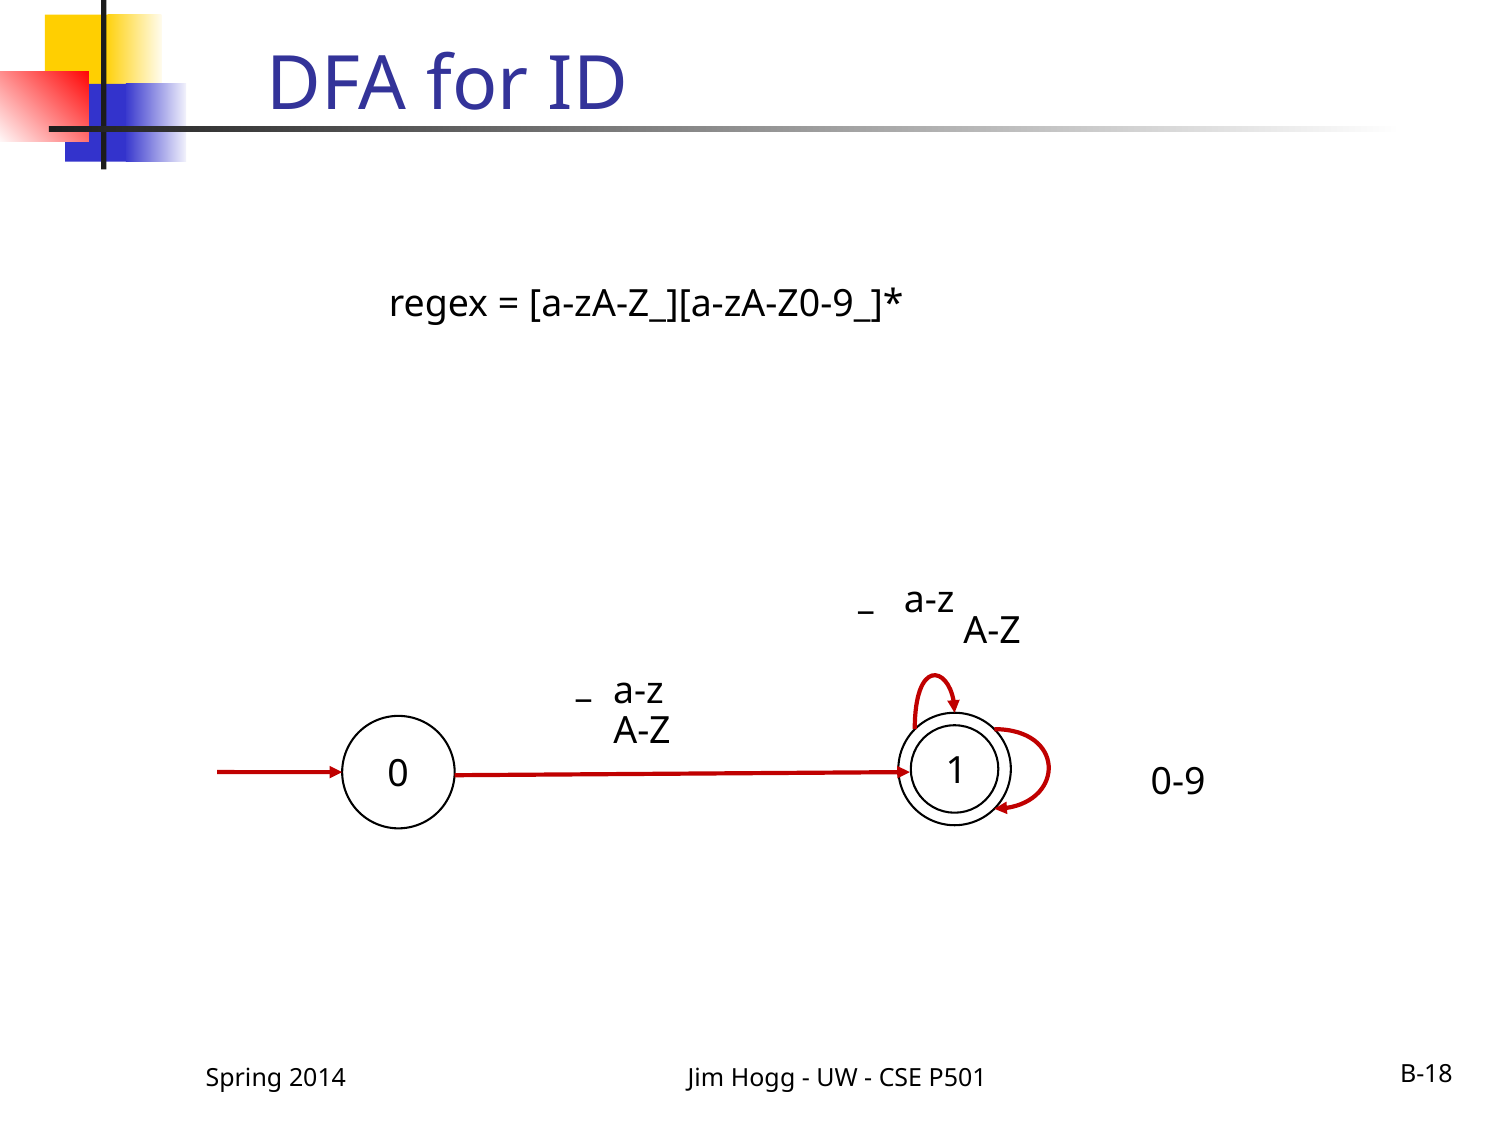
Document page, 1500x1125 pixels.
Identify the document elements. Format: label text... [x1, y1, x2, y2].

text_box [926, 700, 944, 742]
title DFA for ID [251, 37, 1225, 133]
text_box regex = [a-zA-Z_][a-zA-Z0-9_]* [374, 271, 973, 332]
text_box _ [561, 651, 620, 712]
text_box [342, 715, 455, 829]
text_box 0-9 [1135, 749, 1224, 810]
text_box 0 [372, 741, 436, 802]
text_box [217, 765, 343, 779]
text_box a-z [889, 567, 1008, 628]
slide_number B-18 [1154, 1062, 1468, 1100]
footer Jim Hogg - UW - CSE P501 [599, 1062, 1076, 1100]
text_box _ [843, 563, 902, 624]
table_cell ? [953, 772, 1012, 778]
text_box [954, 768, 1035, 772]
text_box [898, 712, 1012, 826]
text_box A-Z [948, 598, 1068, 659]
slide_number Spring 2014 [190, 1062, 504, 1100]
text_box a-z [620, 658, 718, 699]
text_box A-Z [598, 699, 718, 759]
